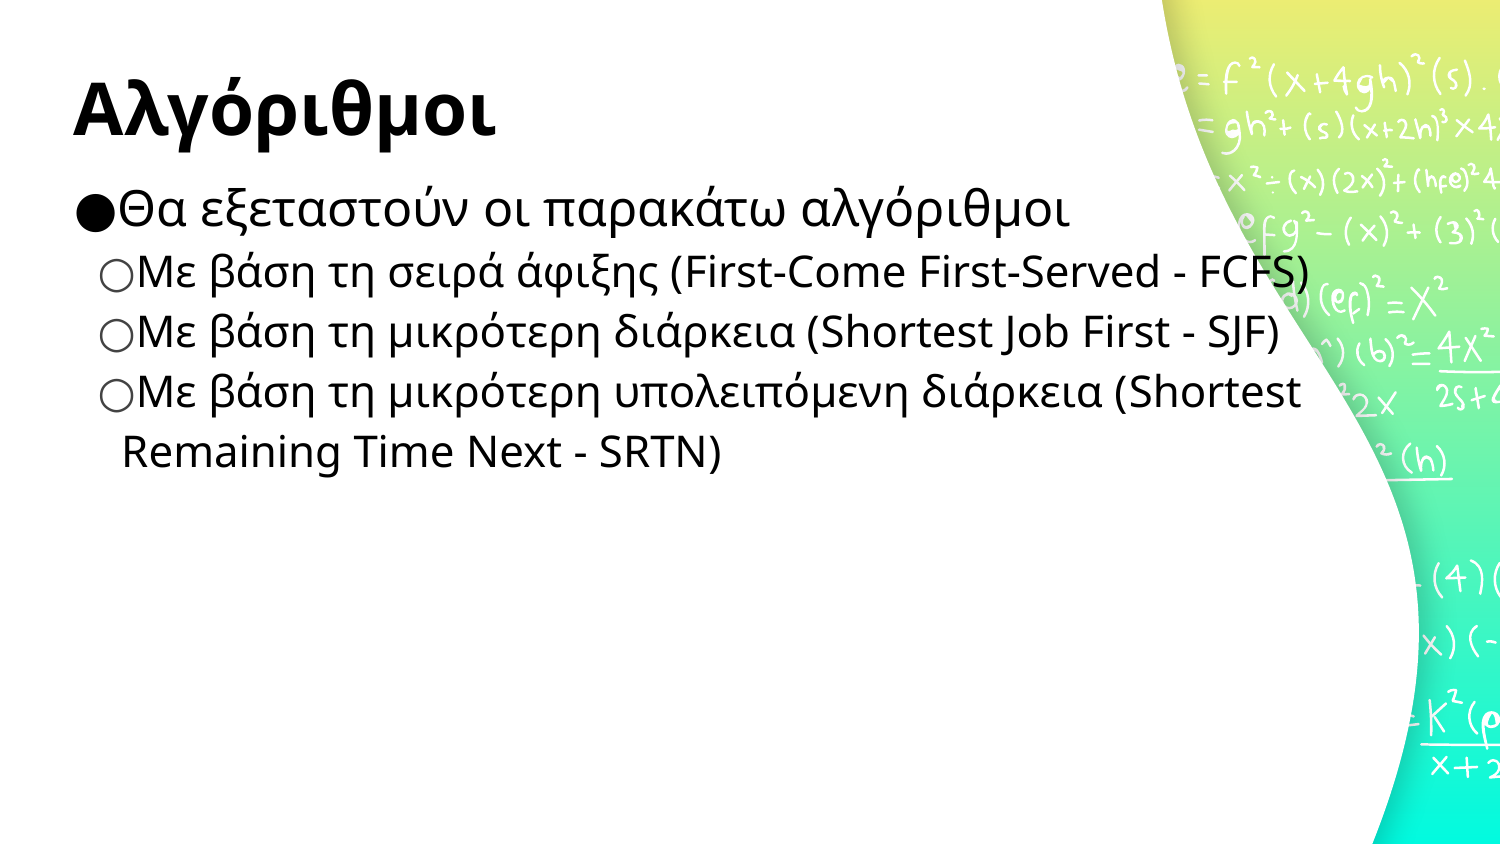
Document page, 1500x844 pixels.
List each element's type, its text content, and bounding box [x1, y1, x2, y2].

title Αλγόριθμοι [59, 47, 1418, 142]
list Θα εξεταστούν οι παρακάτω αλγόριθμοι Με βάση τη σειρά άφιξης (First-Come First-Served - FCFS) Με βάση τη μικρότερη διάρκεια (Shortest Job First - SJF) Με βάση τη μικρότερη υπολειπόμενη διάρκεια (Shortest Remaining Time Next - SRTN) [59, 153, 1418, 833]
